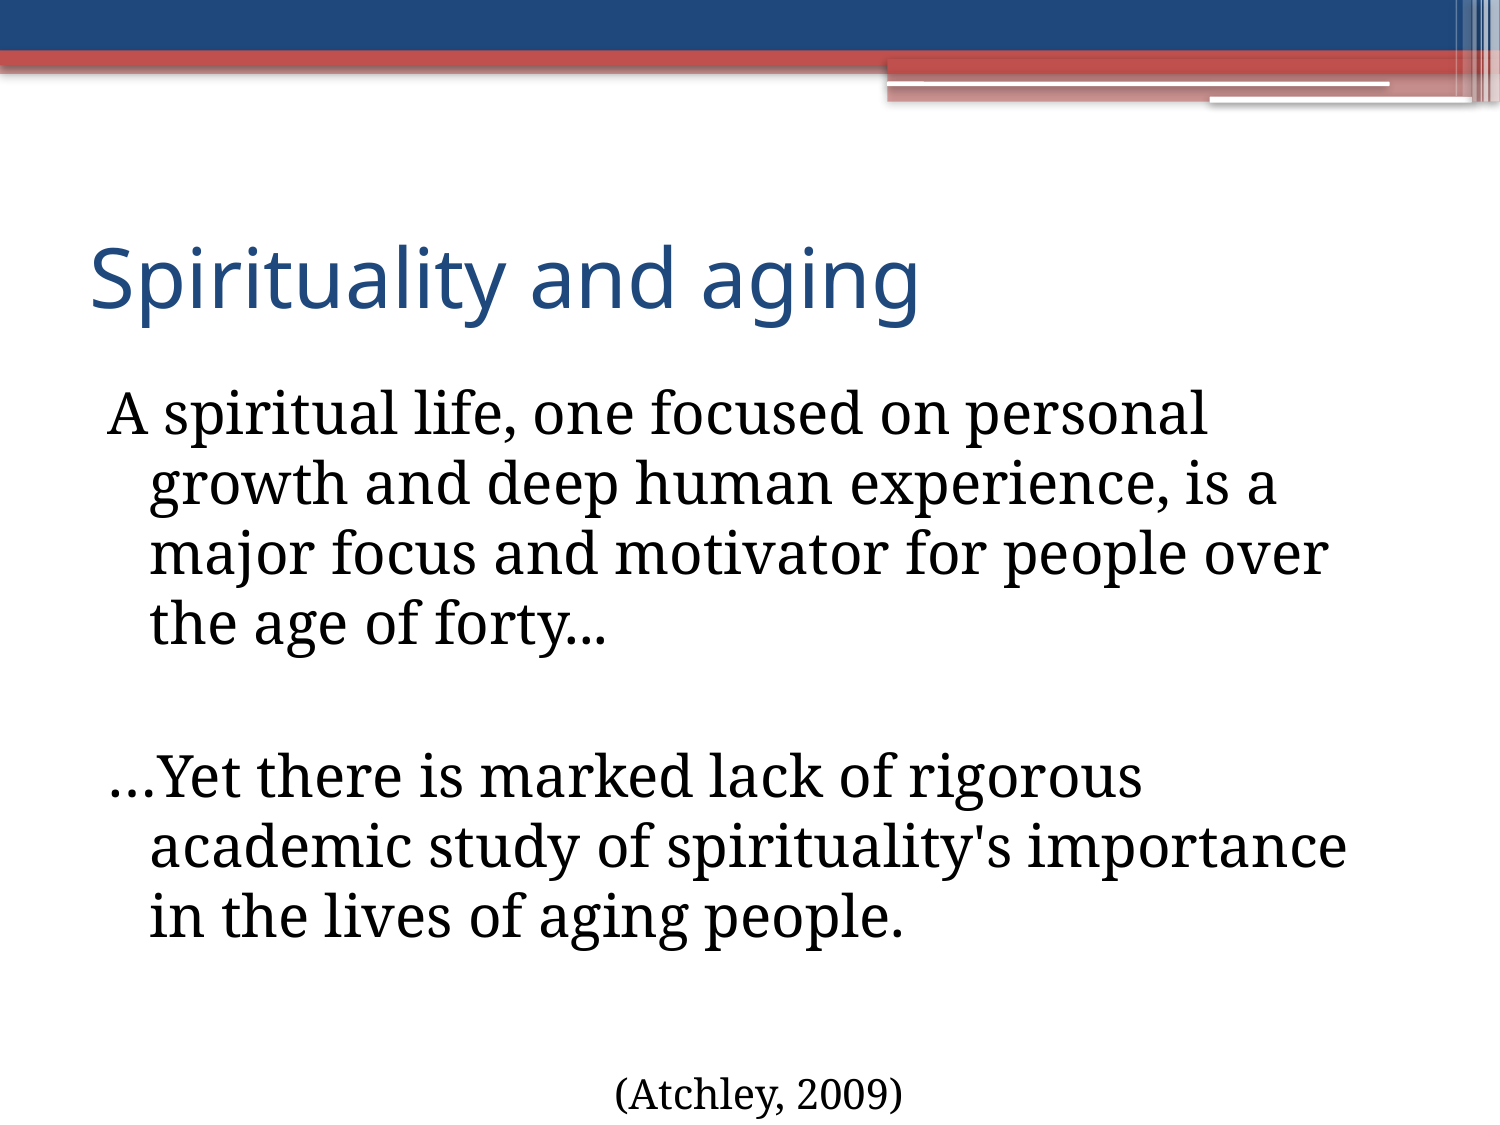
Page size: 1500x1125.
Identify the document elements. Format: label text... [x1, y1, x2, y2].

list A spiritual life, one focused on personal growth and deep human experience, is a major focus and motivator for people over the age of forty... …Yet there is marked lack of rigorous academic study of spirituality's importance in the lives of aging people. (Atchley, 2009) [75, 368, 1425, 1079]
title Spirituality and aging [75, 187, 1425, 363]
